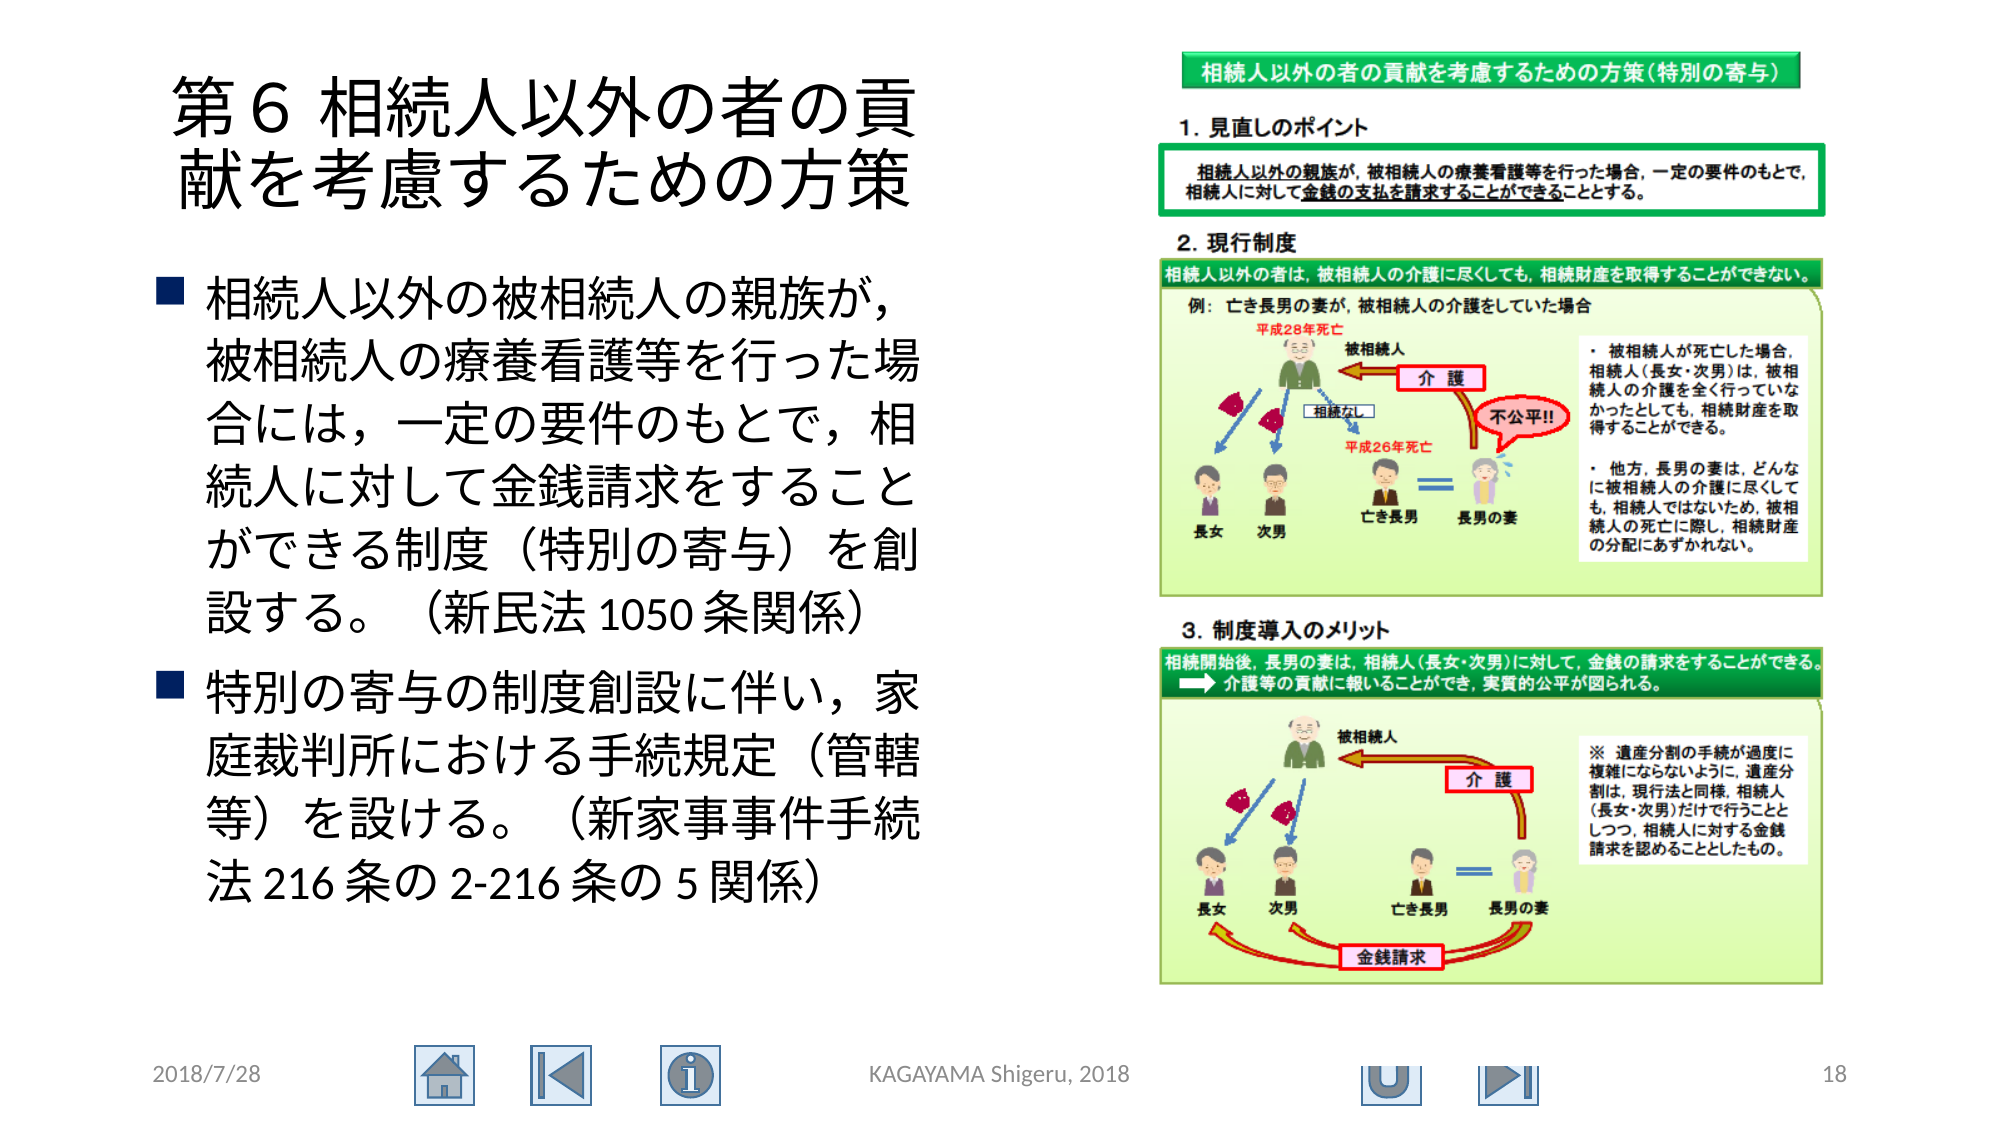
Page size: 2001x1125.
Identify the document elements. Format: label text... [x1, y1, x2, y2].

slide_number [137, 1042, 588, 1103]
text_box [1122, 13, 1867, 1066]
footer KAGAYAMA Shigeru, 2018 [662, 1042, 1338, 1103]
list 相続人以外の被相続人の親族が，被相続人の療養看護等を行った場合には，一定の要件のもとで，相続人に対して金銭請求をすることができる制度（特別の寄与）を創設する。（新民法1050条関係） 特別の寄与の制度創設に伴い，家庭裁判所における手続規定（管轄等）を設ける。（新家事事件手続法216条の2-216条の5関係） [137, 255, 953, 1014]
slide_number 18 [1412, 1066, 1863, 1103]
title 第６ 相続人以外の者の貢献を考慮するための方策 [137, 59, 953, 235]
